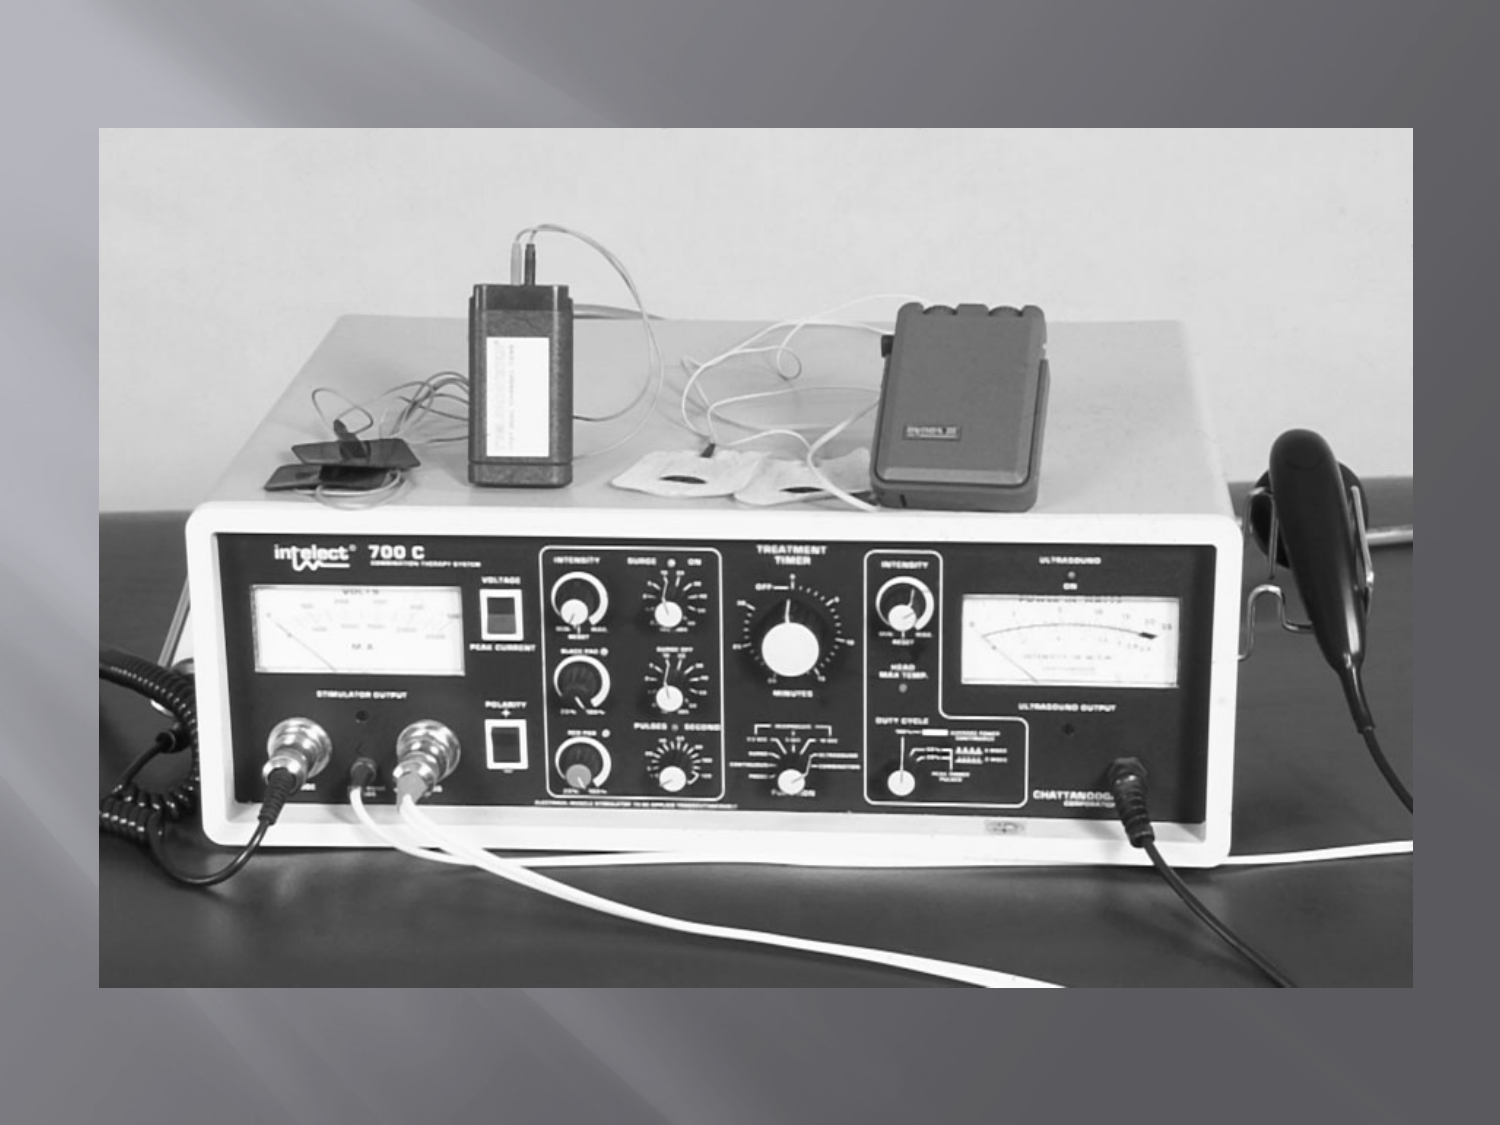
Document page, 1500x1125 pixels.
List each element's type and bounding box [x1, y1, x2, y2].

picture [99, 128, 1413, 989]
